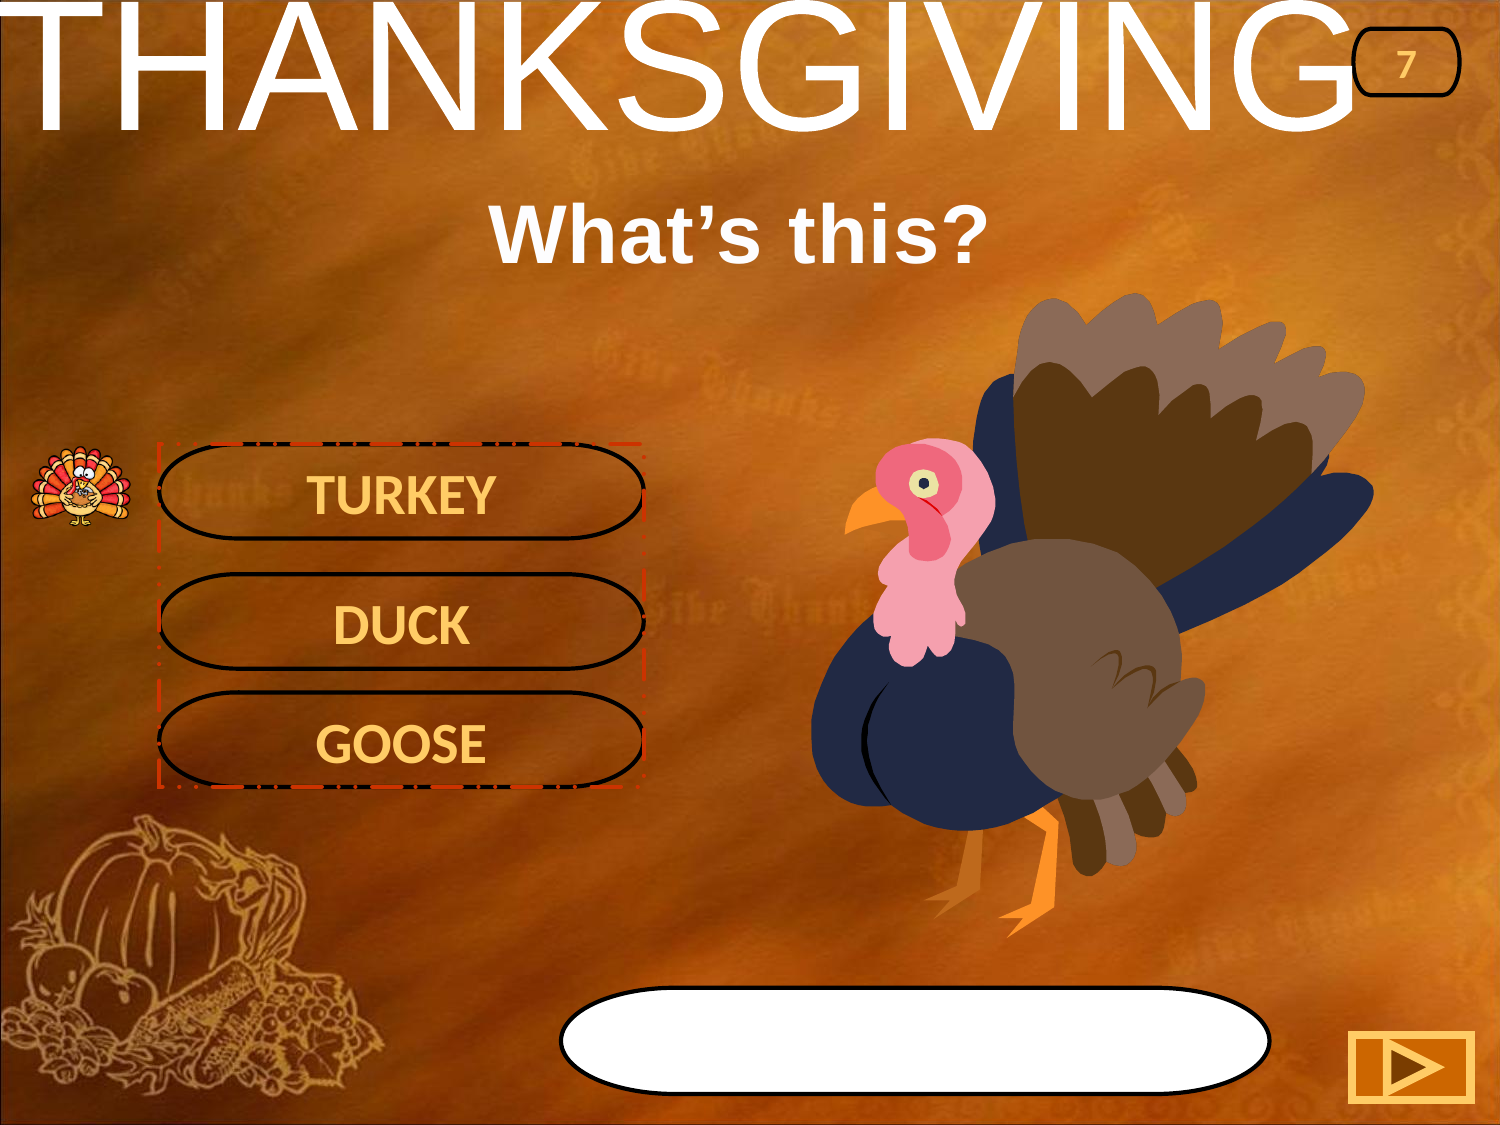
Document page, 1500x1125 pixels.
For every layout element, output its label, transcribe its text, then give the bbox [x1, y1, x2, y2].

text_box [159, 444, 644, 787]
text_box 7 [1353, 28, 1460, 96]
picture [0, 0, 1500, 1125]
text_box [1352, 1034, 1471, 1100]
picture [0, 2, 102, 129]
text_box What’s this? [473, 172, 1007, 288]
text_box [560, 987, 1270, 1094]
